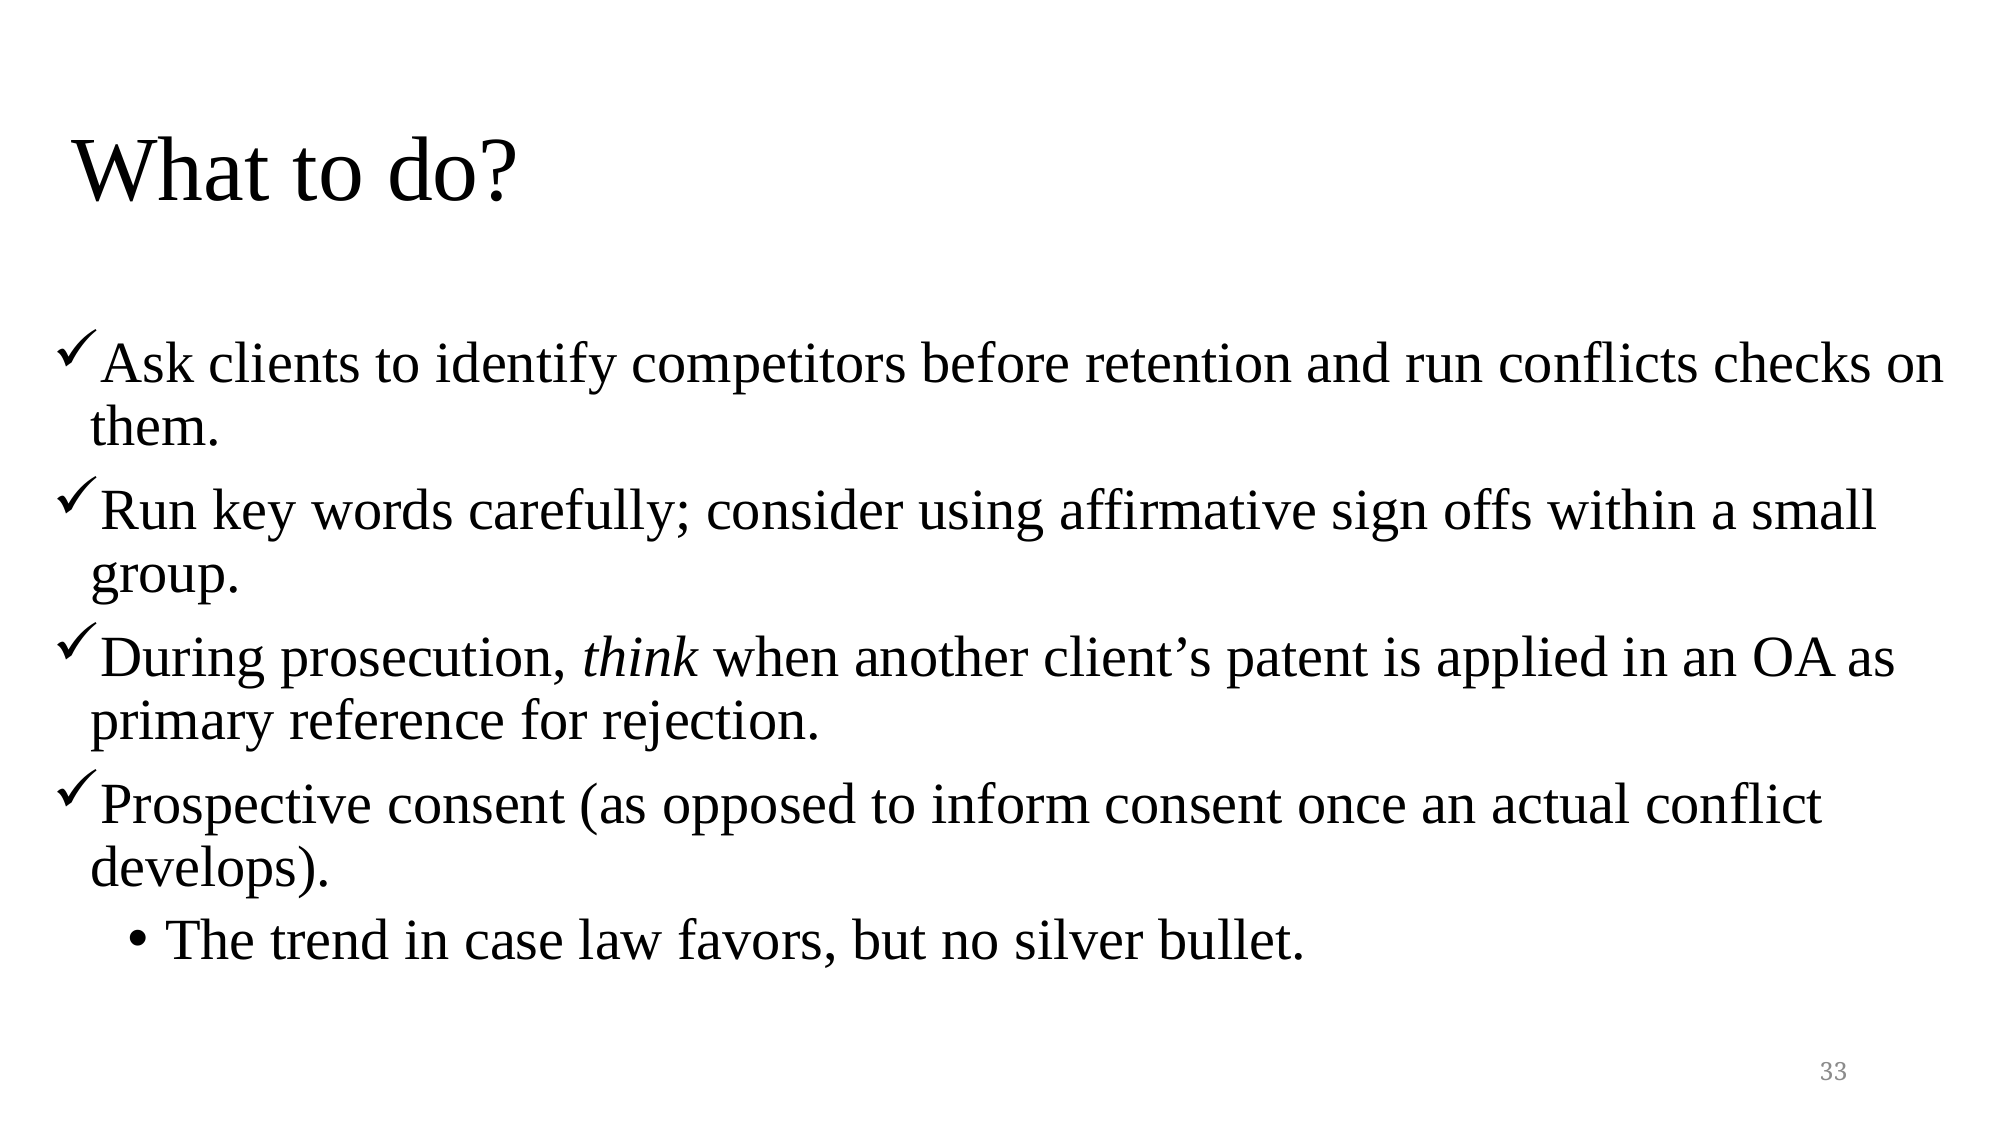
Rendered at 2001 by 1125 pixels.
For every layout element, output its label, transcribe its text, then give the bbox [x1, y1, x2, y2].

list Ask clients to identify competitors before retention and run conflicts checks on them. Run key words carefully; consider using affirmative sign offs within a small group. During prosecution, think when another client’s patent is applied in an OA as primary reference for rejection. Prospective consent (as opposed to inform consent once an actual conflict develops). The trend in case law favors, but no silver bullet. [37, 324, 1963, 1063]
slide_number 33 [1412, 1042, 1863, 1103]
title What to do? [56, 62, 1782, 280]
